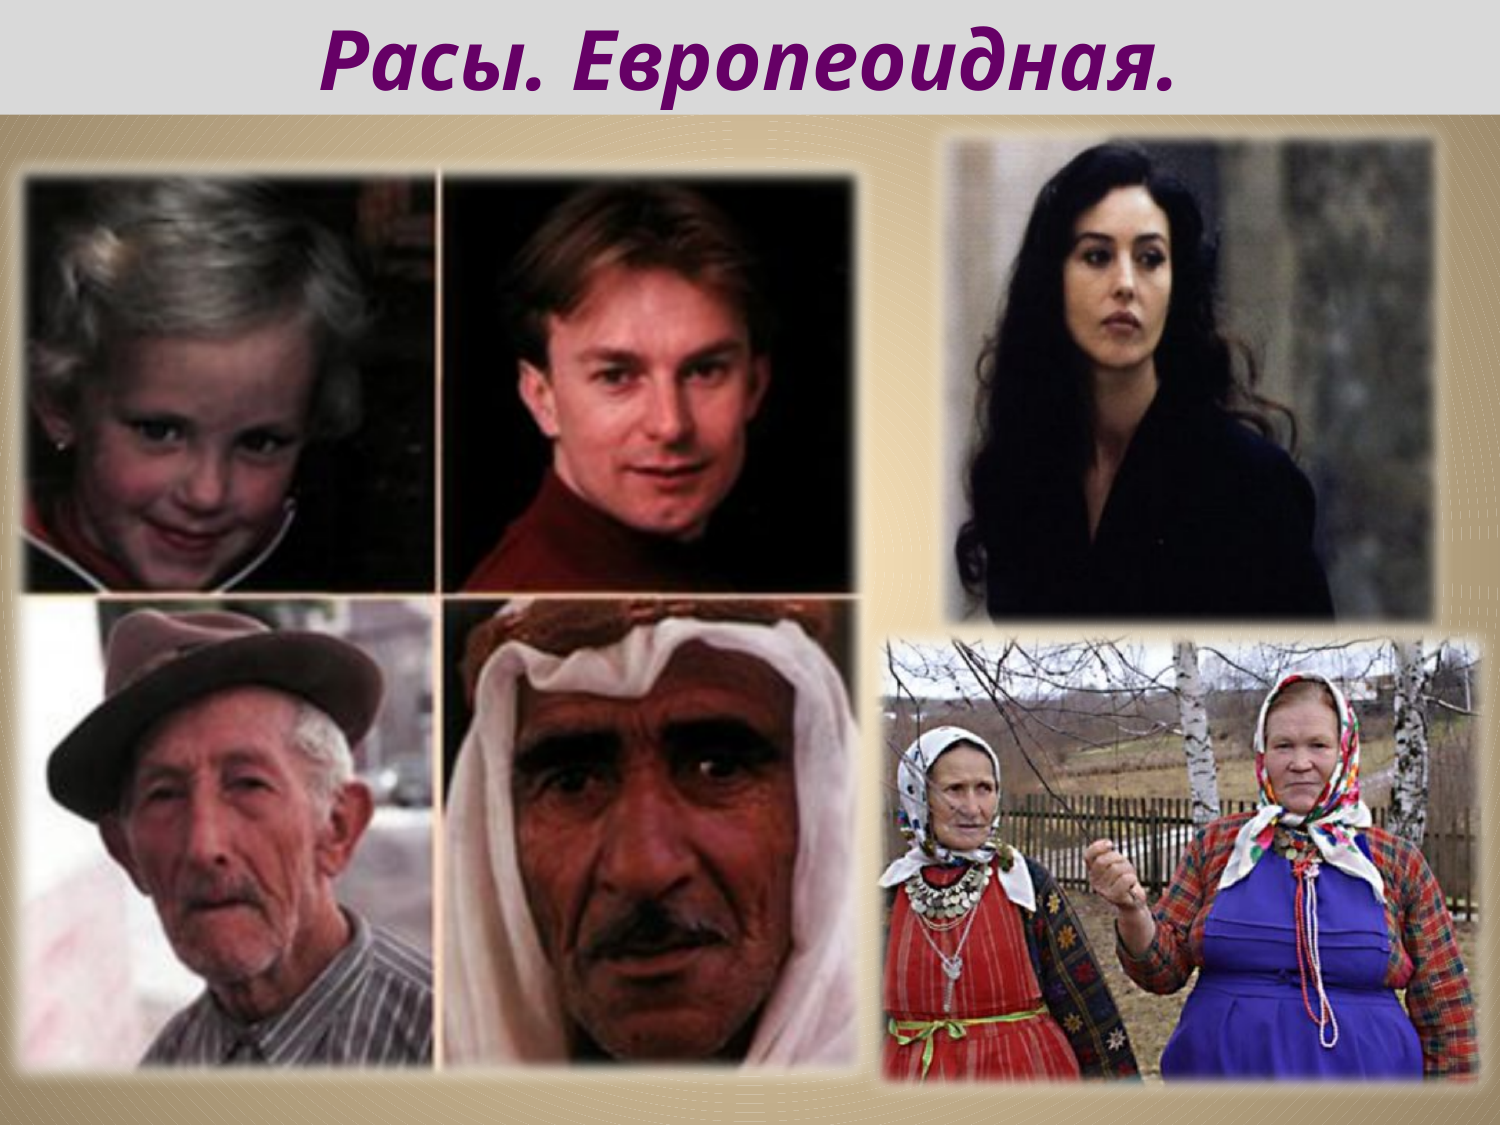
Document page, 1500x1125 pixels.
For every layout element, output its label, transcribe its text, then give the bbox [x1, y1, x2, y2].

picture [0, 116, 1500, 1102]
text_box Расы. Европеоидная. [0, 0, 1500, 115]
